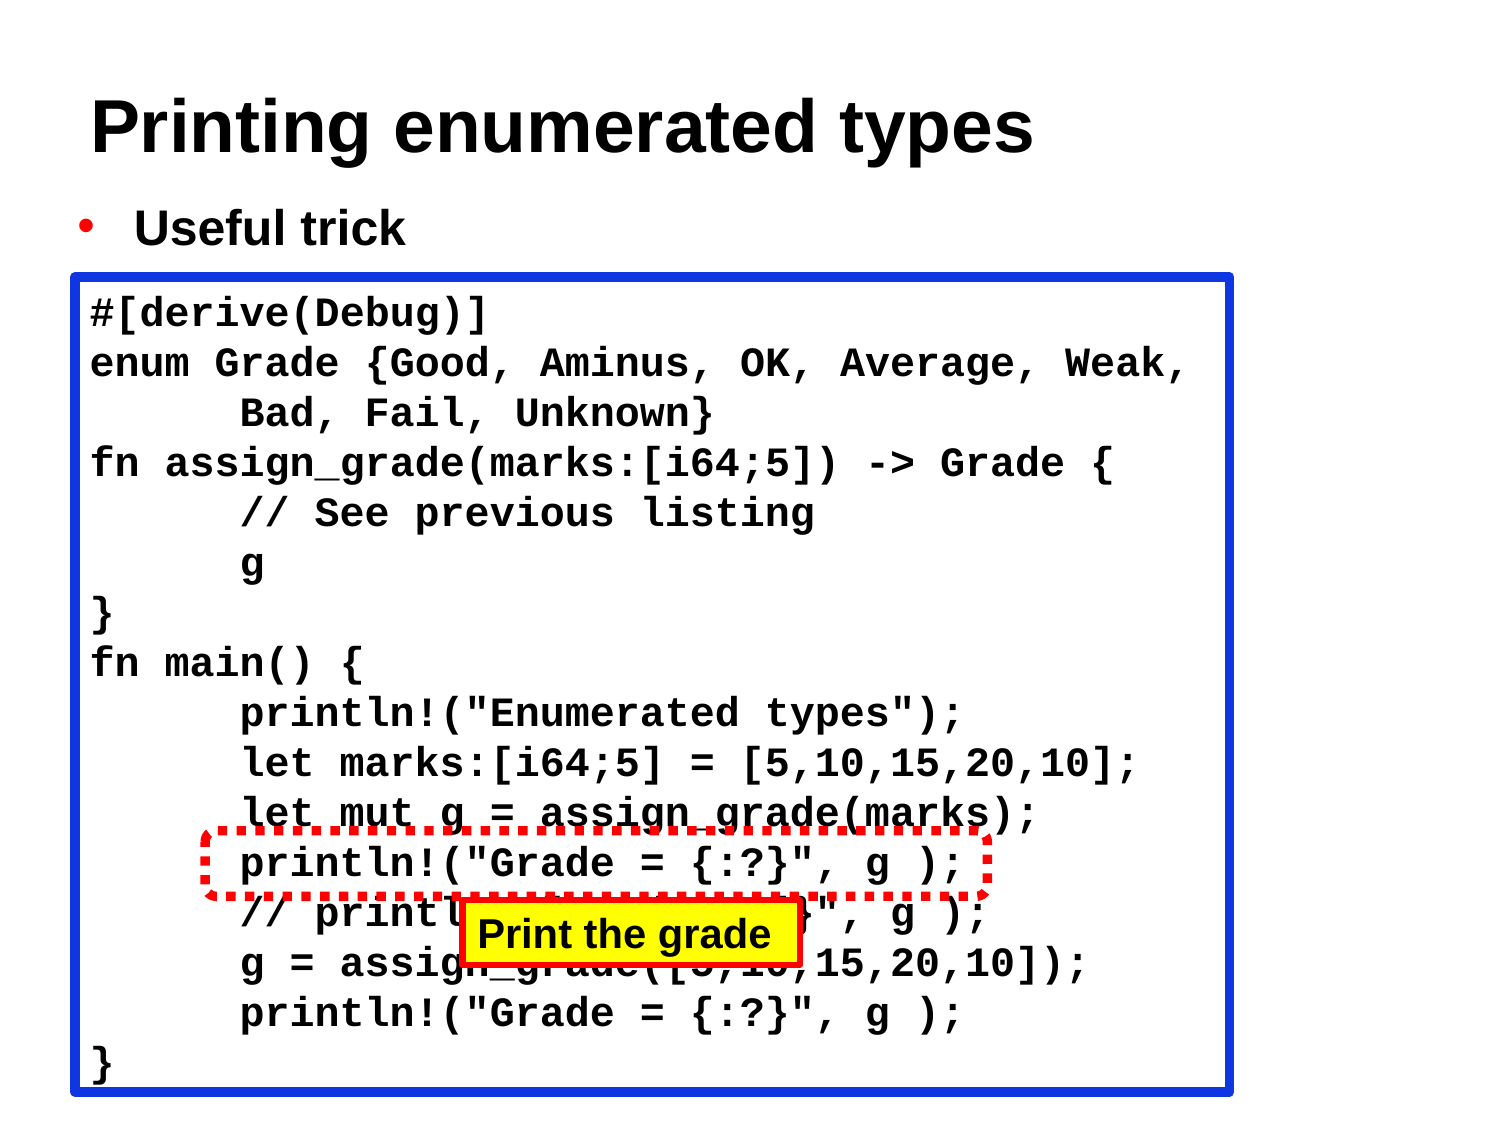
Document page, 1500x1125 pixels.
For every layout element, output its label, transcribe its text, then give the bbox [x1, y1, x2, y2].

text_box [203, 828, 990, 899]
text_box #[derive(Debug)] enum Grade {Good, Aminus, OK, Average, Weak, Bad, Fail, Unknown} fn assign_grade(marks:[i64;5]) -> Grade { // See previous listing g } fn main() { println!("Enumerated types"); let marks:[i64;5] = [5,10,15,20,10]; let mut g = assign_grade(marks); println!("Grade = {:?}", g ); // println!("Grade = {}", g ); g = assign_grade([5,10,15,20,10]); println!("Grade = {:?}", g ); } [74, 276, 1230, 1092]
list Useful trick [62, 187, 1424, 1101]
title Printing enumerated types [74, 44, 1424, 187]
text_box Print the grade [462, 899, 800, 965]
